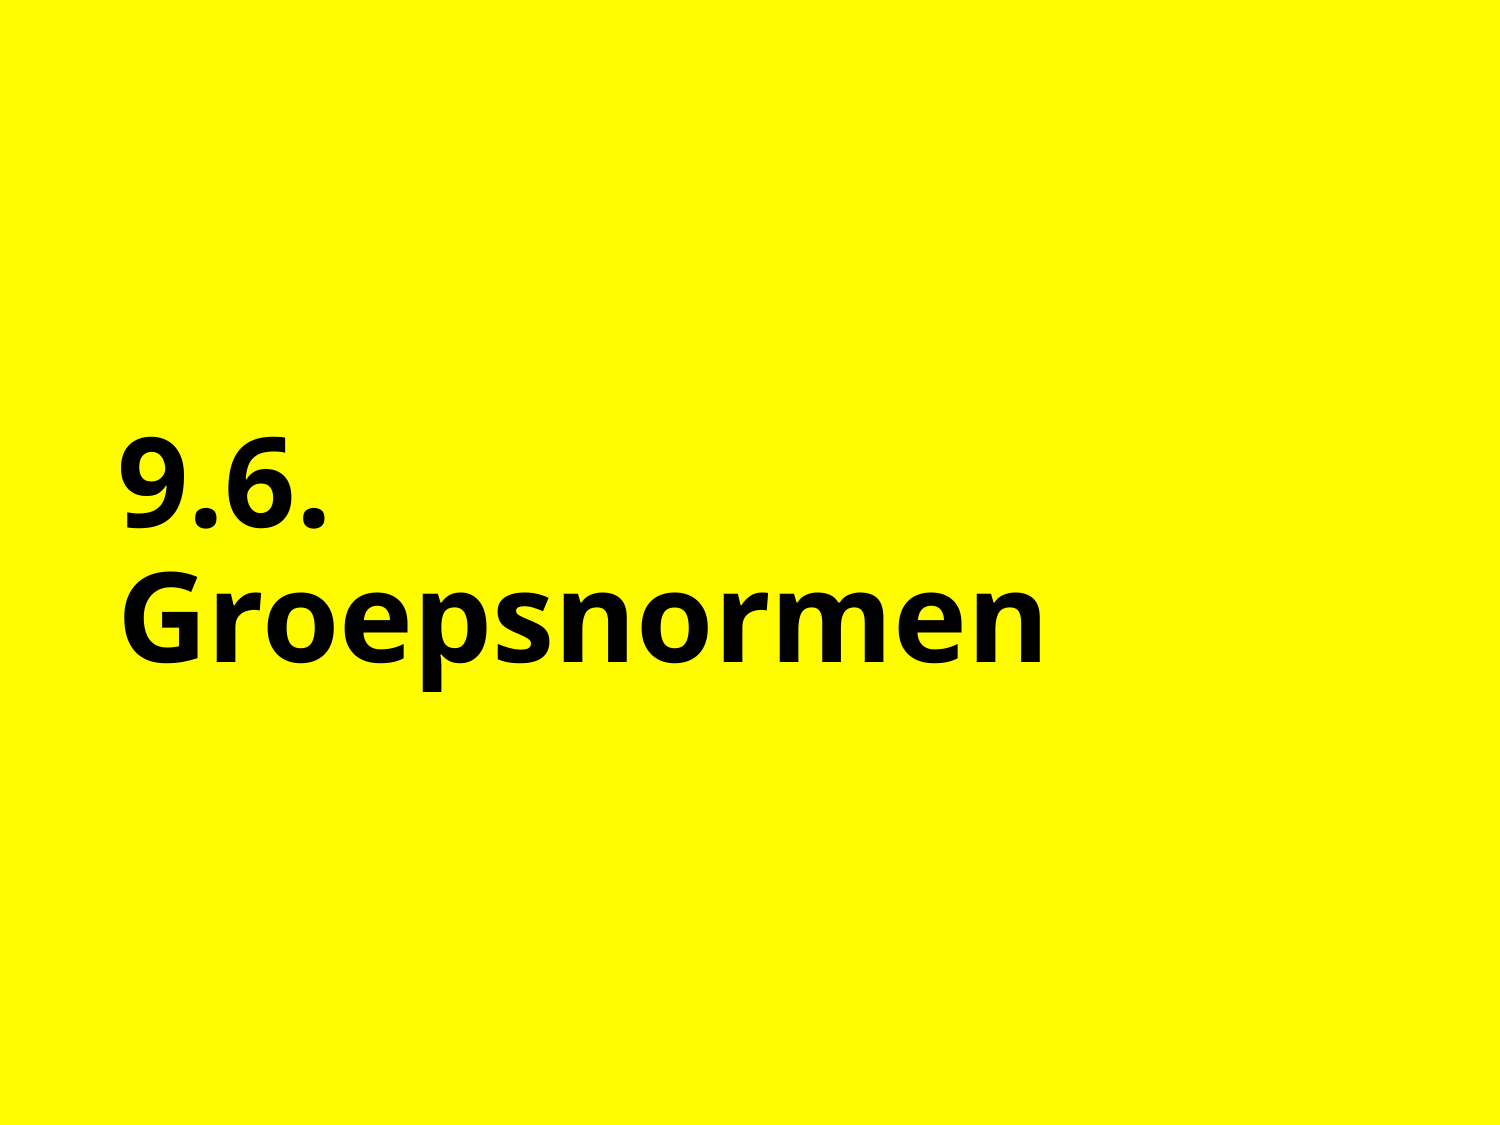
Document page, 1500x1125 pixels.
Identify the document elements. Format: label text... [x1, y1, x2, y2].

title 9.6. Groepsnormen [102, 379, 1397, 848]
